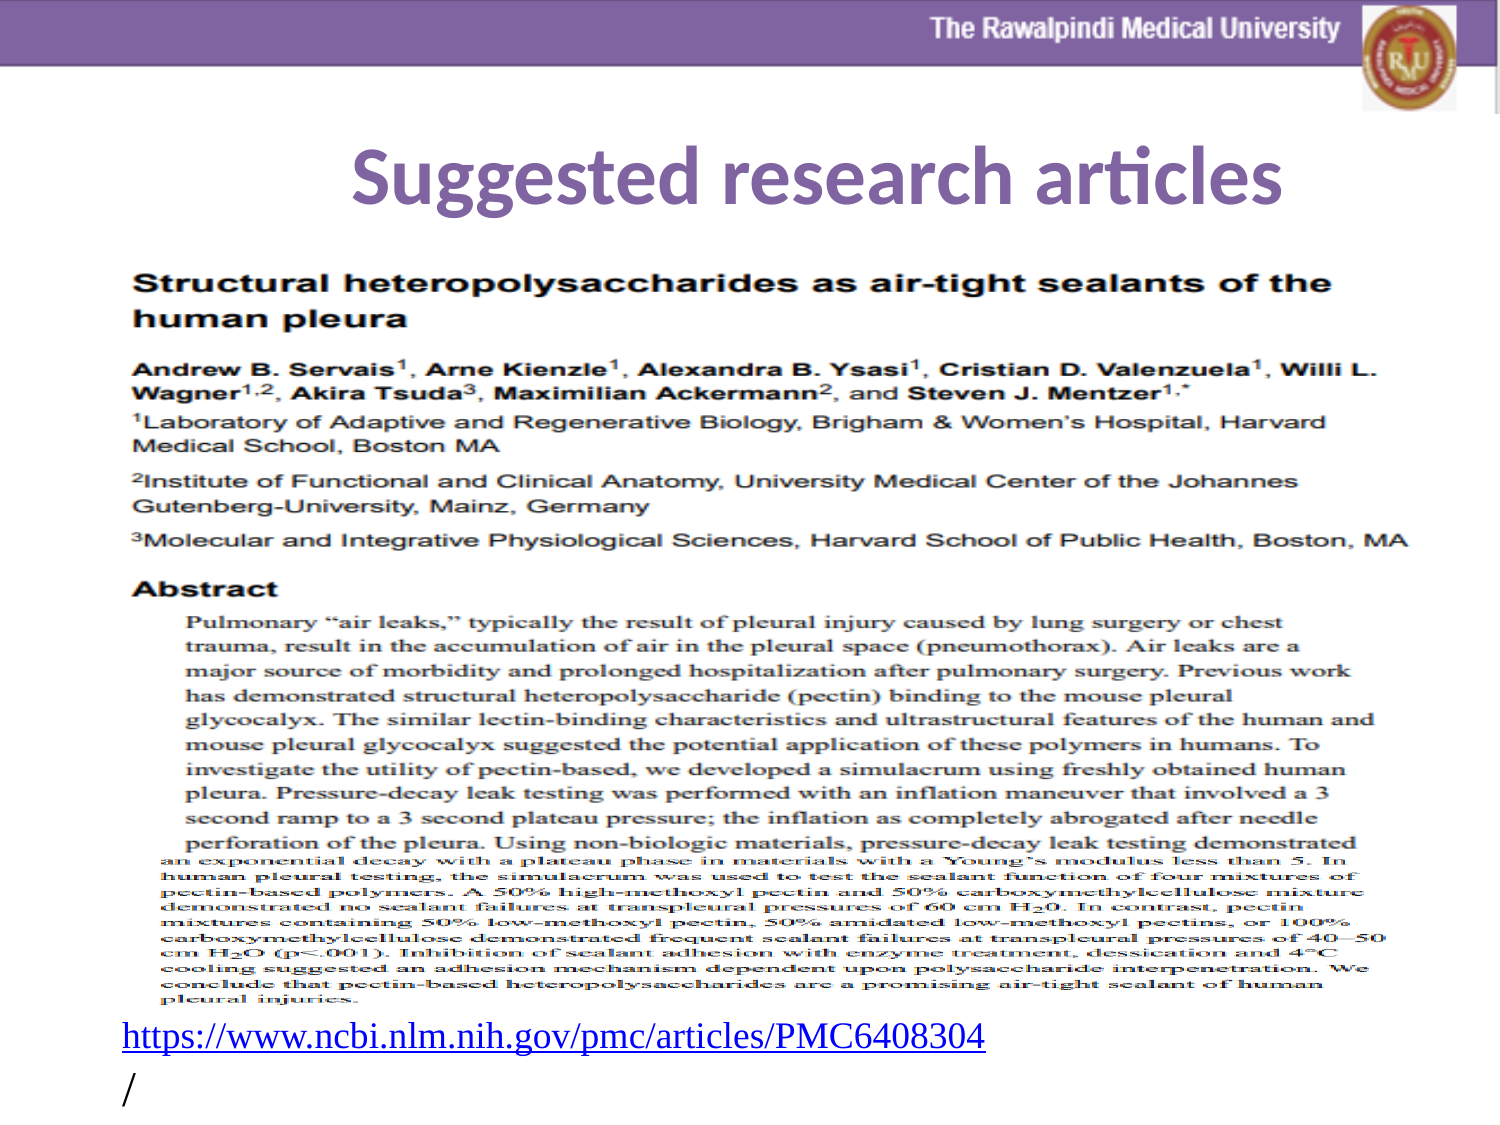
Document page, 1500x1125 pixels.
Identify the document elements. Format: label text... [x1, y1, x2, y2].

picture [0, 0, 1500, 114]
picture [111, 266, 1424, 1012]
text_box Suggested research articles [336, 122, 1400, 229]
text_box https://www.ncbi.nlm.nih.gov/pmc/articles/PMC6408304 / [107, 1016, 1420, 1124]
